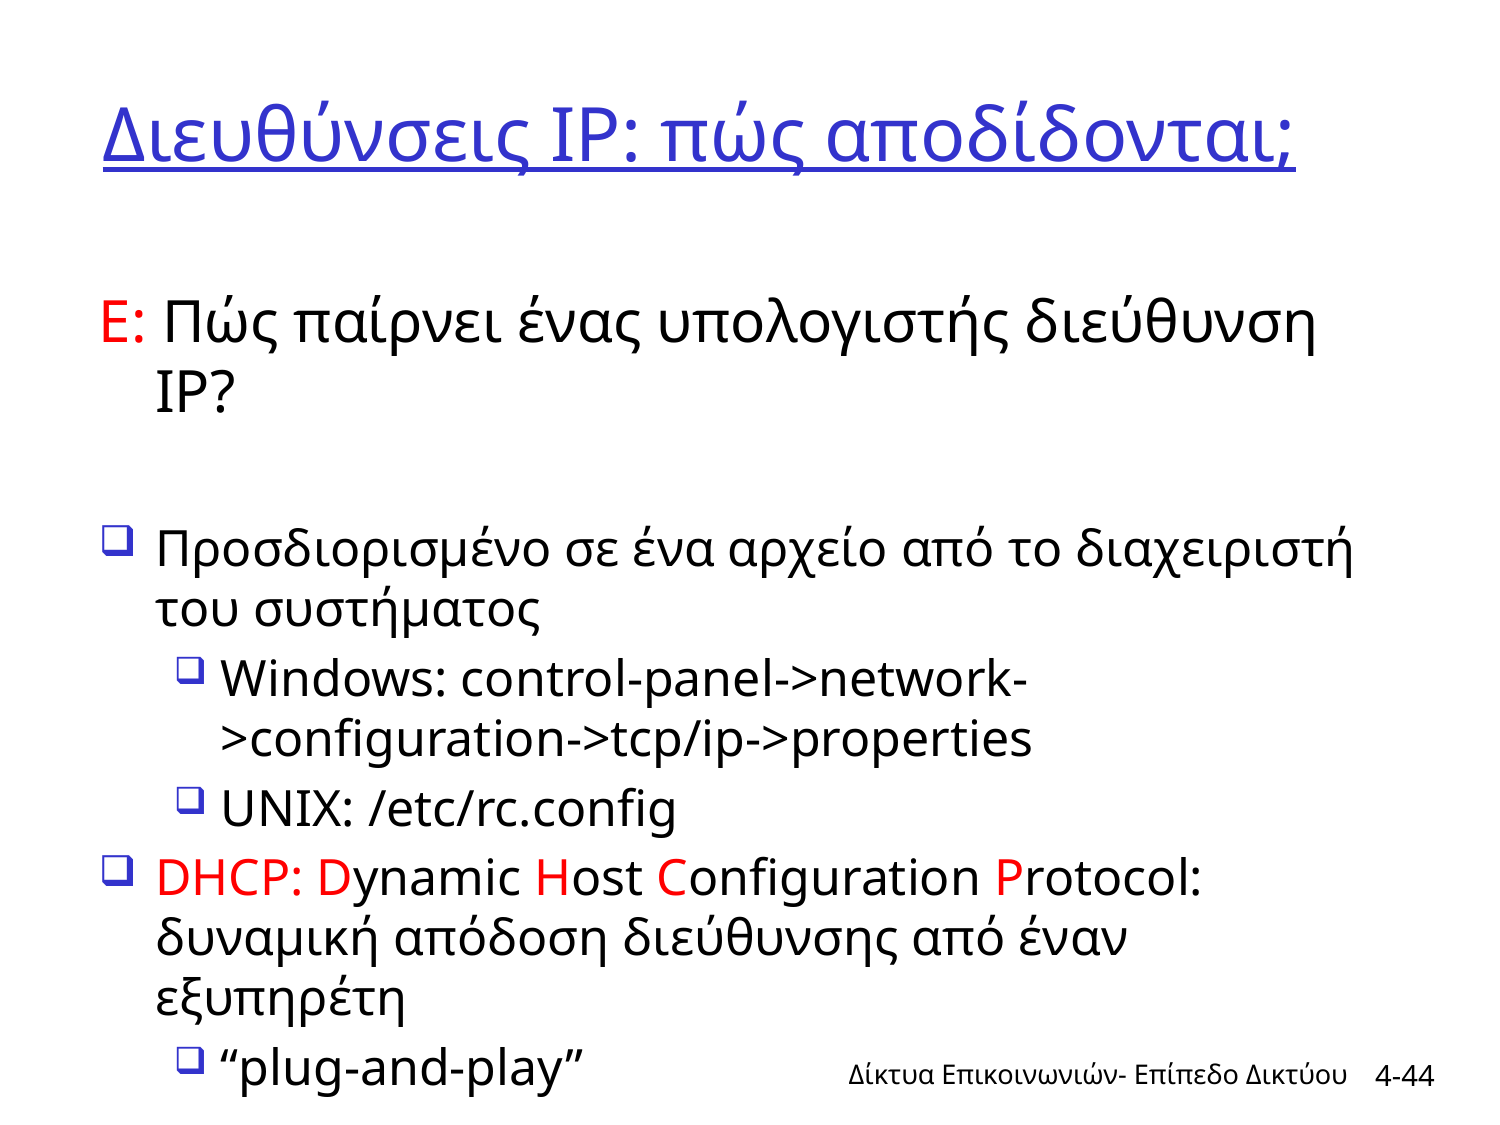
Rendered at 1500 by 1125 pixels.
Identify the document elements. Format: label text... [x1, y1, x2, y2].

slide_number 4-44 [1363, 1049, 1451, 1125]
list Ε: Πώς παίρνει ένας υπολογιστής διεύθυνση IP? Προσδιορισμένο σε ένα αρχείο από το διαχειριστή του συστήματος Windows: control-panel->network->configuration->tcp/ip->properties UNIX: /etc/rc.config DHCP: Dynamic Host Configuration Protocol: δυναμική απόδοση διεύθυνσης από έναν εξυπηρέτη “plug-and-play” [83, 276, 1403, 1000]
footer Δίκτυα Επικοινωνιών- Επίπεδο Δικτύου [791, 1049, 1363, 1125]
title Διευθύνσεις IP: πώς αποδίδονται; [87, 37, 1363, 226]
